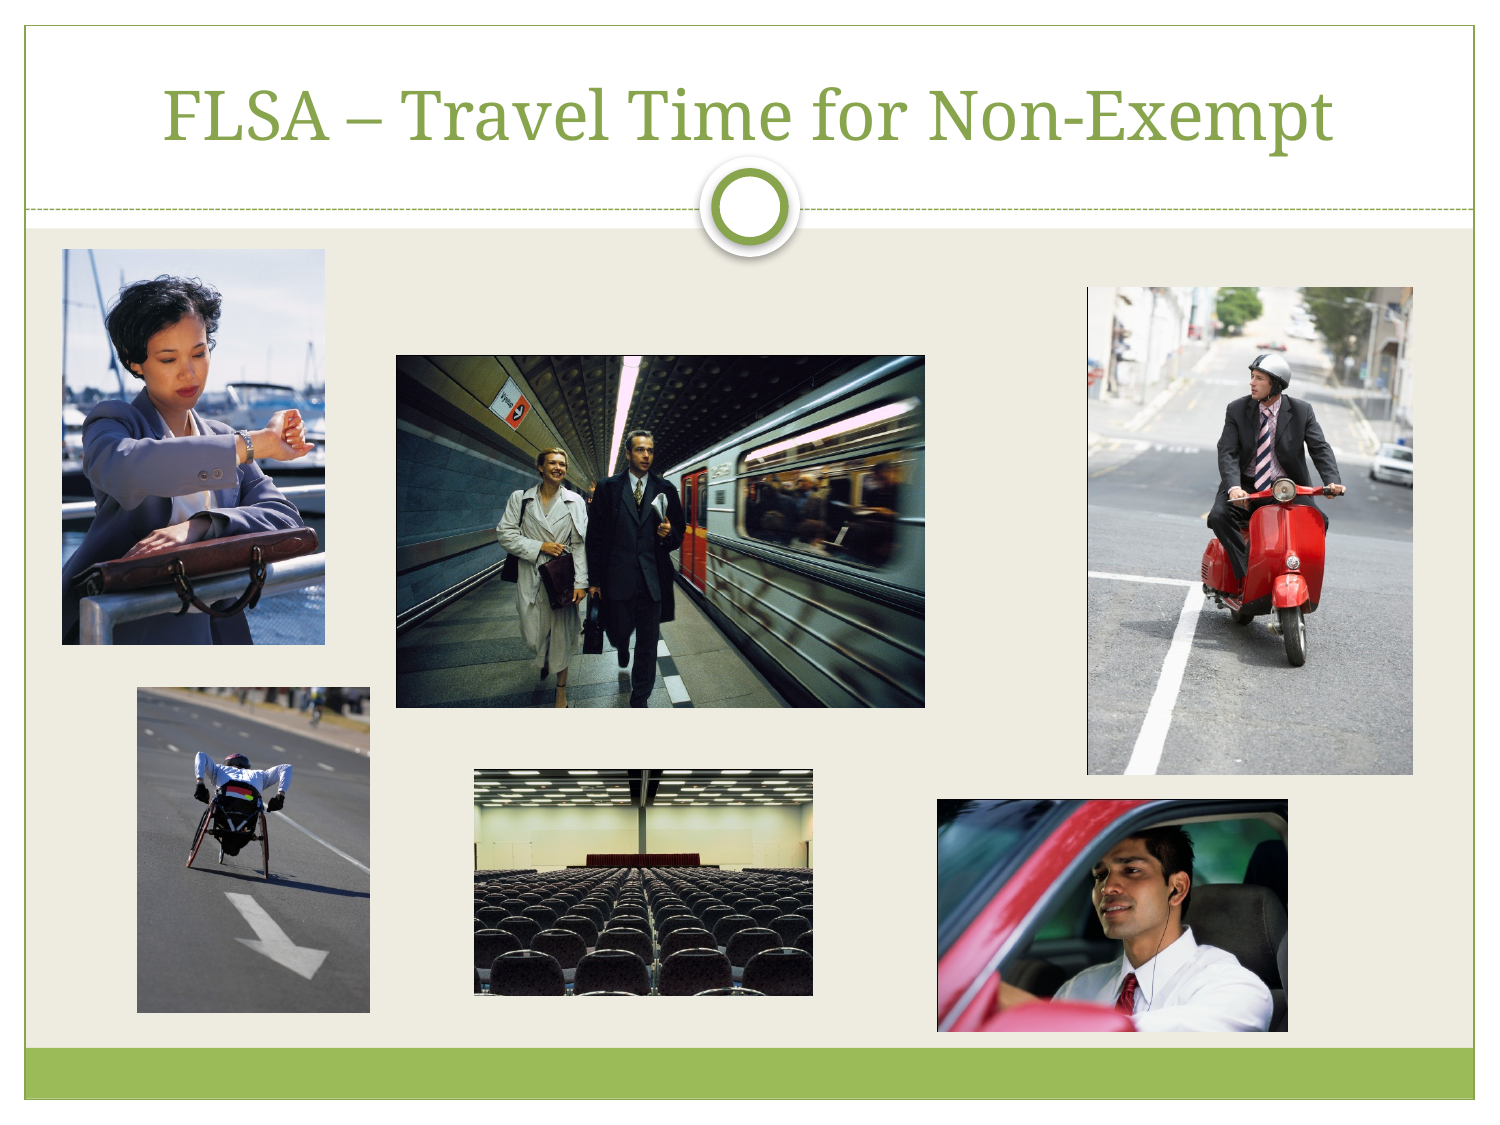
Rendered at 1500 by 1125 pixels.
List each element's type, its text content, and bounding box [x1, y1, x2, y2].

picture [1087, 287, 1413, 776]
picture [474, 769, 813, 996]
picture [937, 799, 1288, 1033]
picture [395, 354, 926, 708]
picture [137, 687, 371, 1013]
title FLSA – Travel Time for Non-Exempt [49, 37, 1450, 162]
picture [62, 249, 326, 645]
